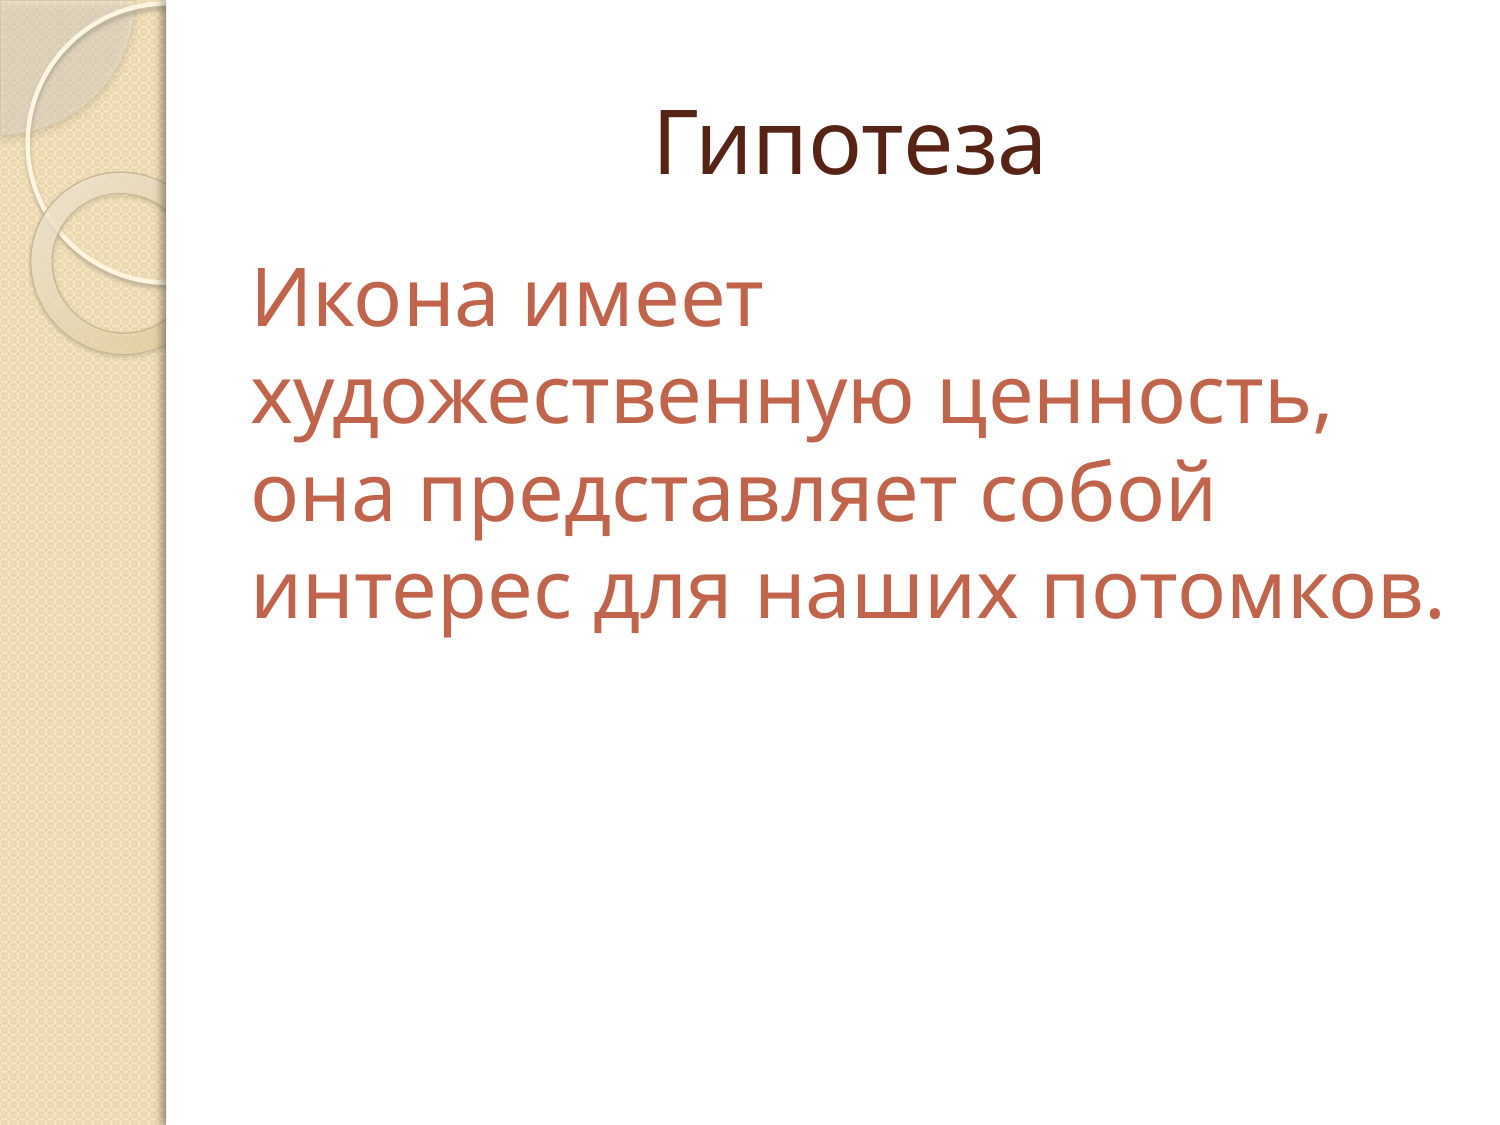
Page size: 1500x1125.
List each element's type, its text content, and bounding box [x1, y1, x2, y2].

title Гипотеза [235, 45, 1466, 233]
list Икона имеет художественную ценность, она представляет собой интерес для наших потомков. [235, 237, 1466, 1025]
